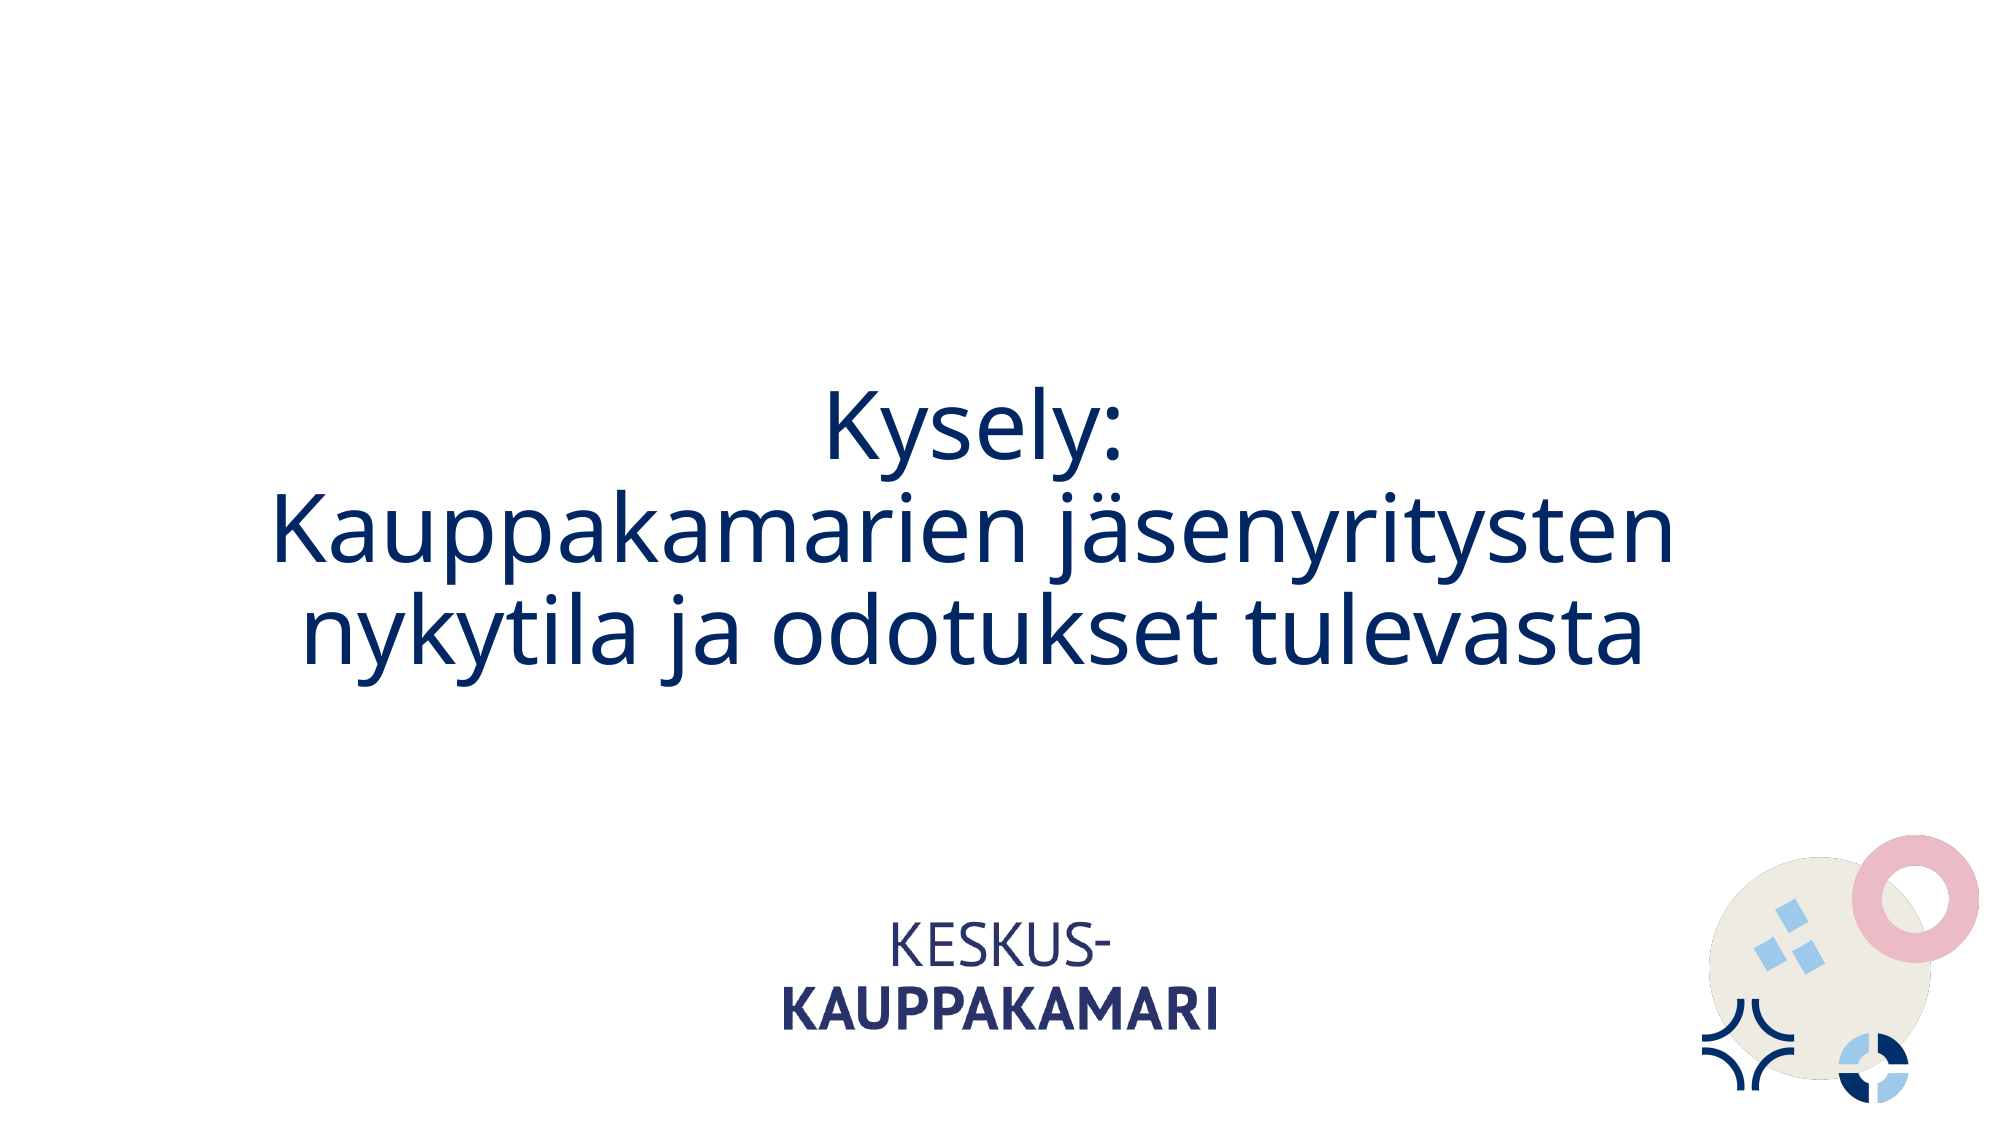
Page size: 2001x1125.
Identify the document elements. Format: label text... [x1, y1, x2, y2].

picture [784, 921, 1216, 1030]
picture [1702, 835, 1979, 1103]
title Kysely: Kauppakamarien jäsenyritysten nykytila ja odotukset tulevasta [223, 301, 1724, 693]
